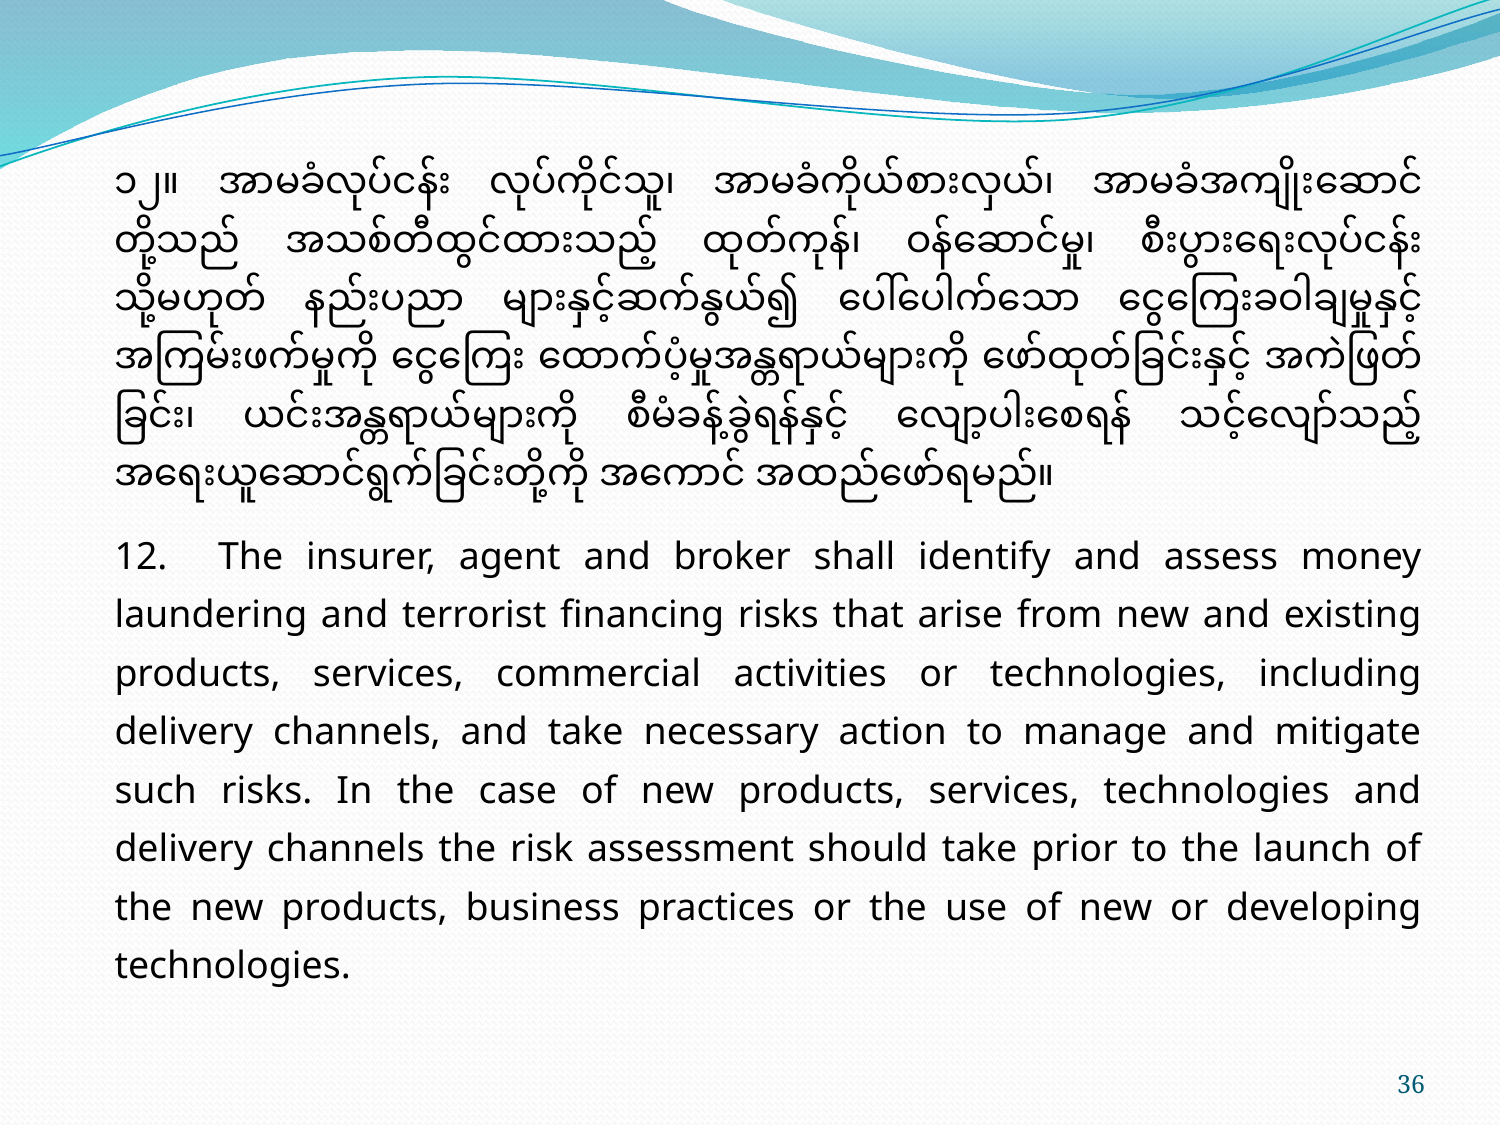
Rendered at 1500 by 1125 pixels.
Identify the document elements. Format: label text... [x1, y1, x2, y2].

slide_number 36 [1299, 1042, 1425, 1103]
text_box ၁၂။ အာမခံလုပ်ငန်း လုပ်ကိုင်သူ၊ အာမခံကိုယ်စားလှယ်၊ အာမခံအကျိုးဆောင်တို့သည် အသစ်တီထွင်ထားသည့် ထုတ်ကုန်၊ ဝန်ဆောင်မှု၊ စီးပွားရေးလုပ်ငန်း သို့မဟုတ် နည်းပညာ များနှင့်ဆက်နွယ်၍ ပေါ်ပေါက်သော ငွေကြေးခဝါချမှုနှင့် အကြမ်းဖက်မှုကို ငွေကြေး ထောက်ပံ့မှုအန္တရာယ်များကို ဖော်ထုတ်ခြင်းနှင့် အကဲဖြတ်ခြင်း၊ ယင်းအန္တရာယ်များကို စီမံခန့်ခွဲရန်နှင့် လျော့ပါးစေရန် သင့်လျော်သည့် အရေးယူဆောင်ရွက်ခြင်းတို့ကို အကောင် အထည်ဖော်ရမည်။ 12. The insurer, agent and broker shall identify and assess money laundering and terrorist financing risks that arise from new and existing products, services, commercial activities or technologies, including delivery channels, and take necessary action to manage and mitigate such risks. In the case of new products, services, technologies and delivery channels the risk assessment should take prior to the launch of the new products, business practices or the use of new or developing technologies. [99, 135, 1438, 994]
